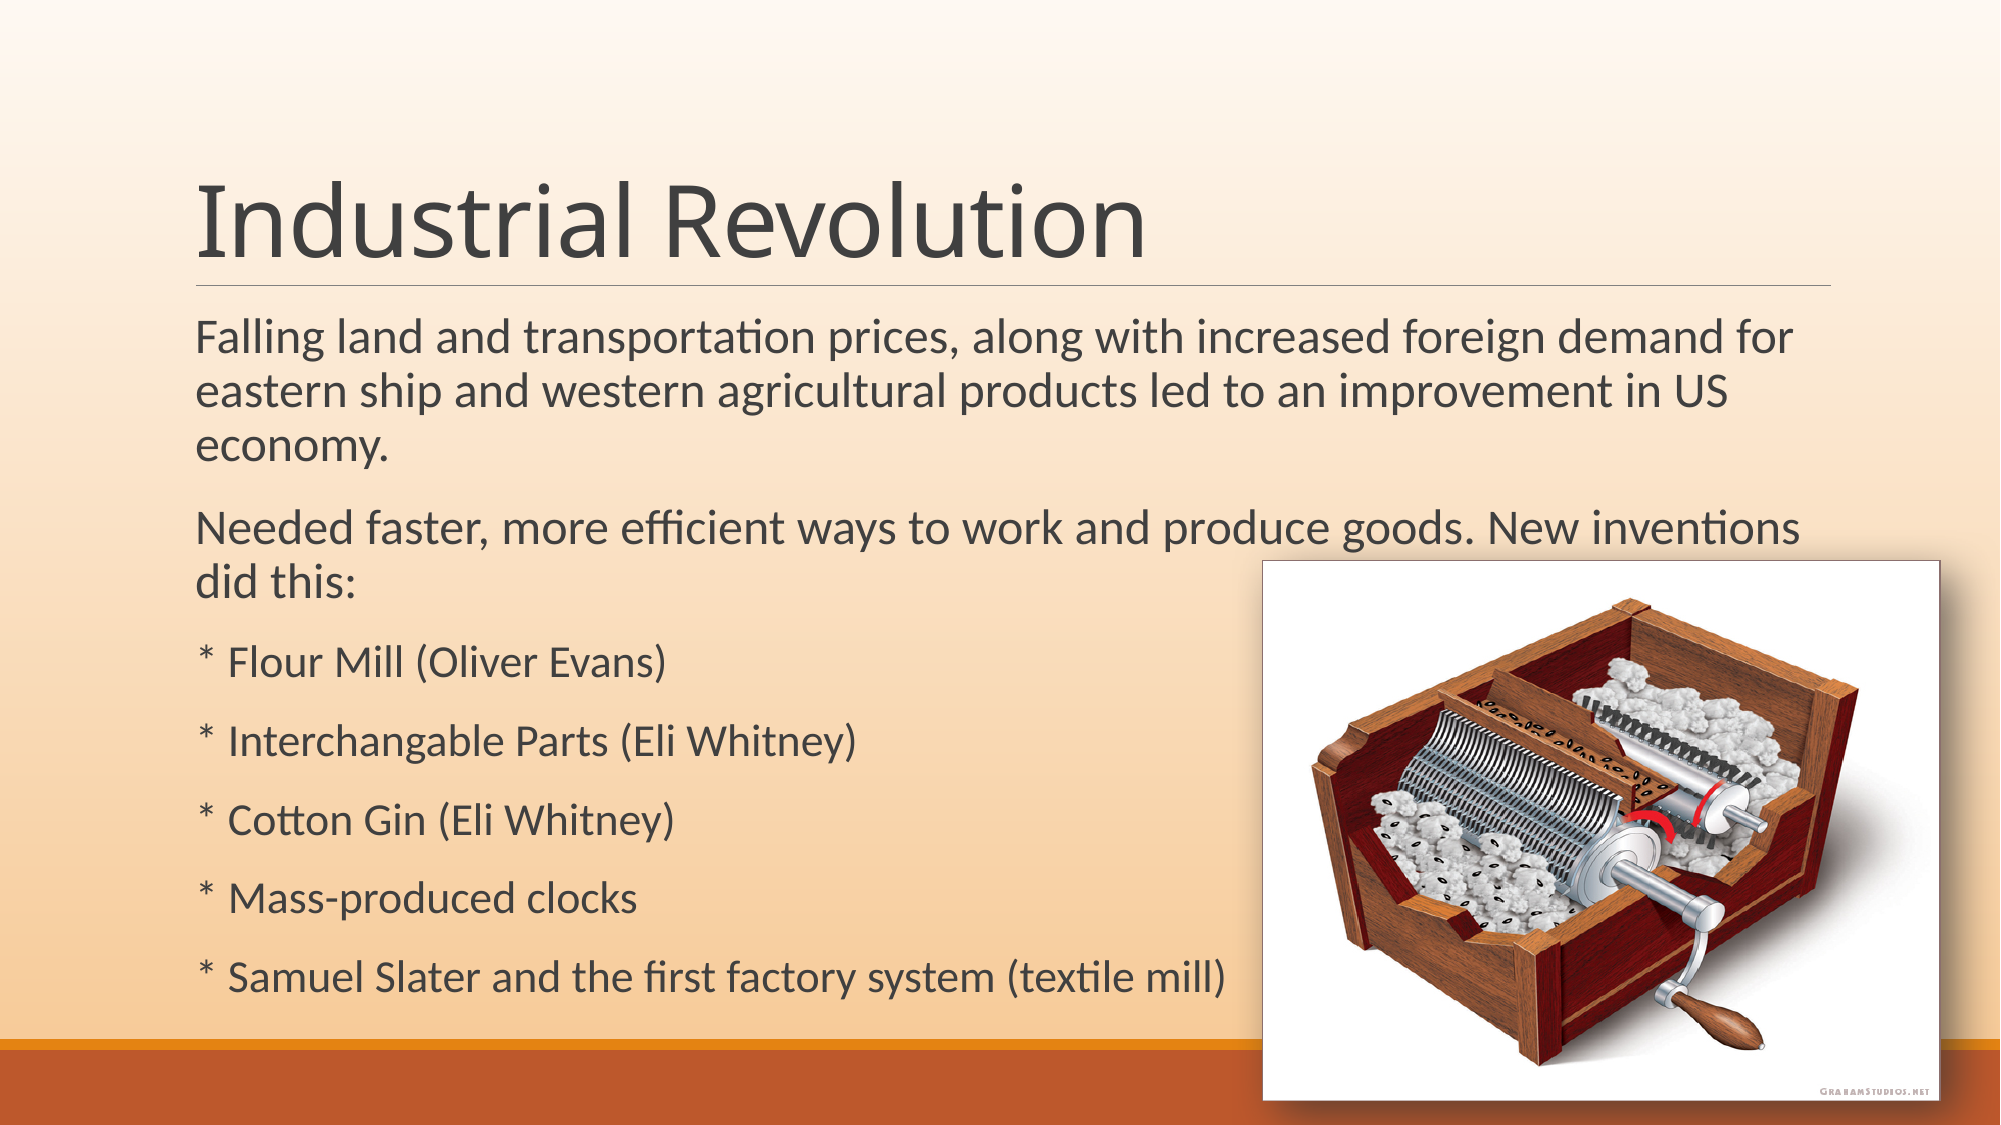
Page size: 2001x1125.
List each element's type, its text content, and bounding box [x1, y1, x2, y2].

title Industrial Revolution [180, 47, 1830, 285]
picture [1261, 559, 1942, 1101]
list Falling land and transportation prices, along with increased foreign demand for eastern ship and western agricultural products led to an improvement in US economy. Needed faster, more efficient ways to work and produce goods. New inventions did this: * Flour Mill (Oliver Evans) * Interchangable Parts (Eli Whitney) * Cotton Gin (Eli Whitney) * Mass-produced clocks * Samuel Slater and the first factory system (textile mill) [180, 302, 1830, 1030]
